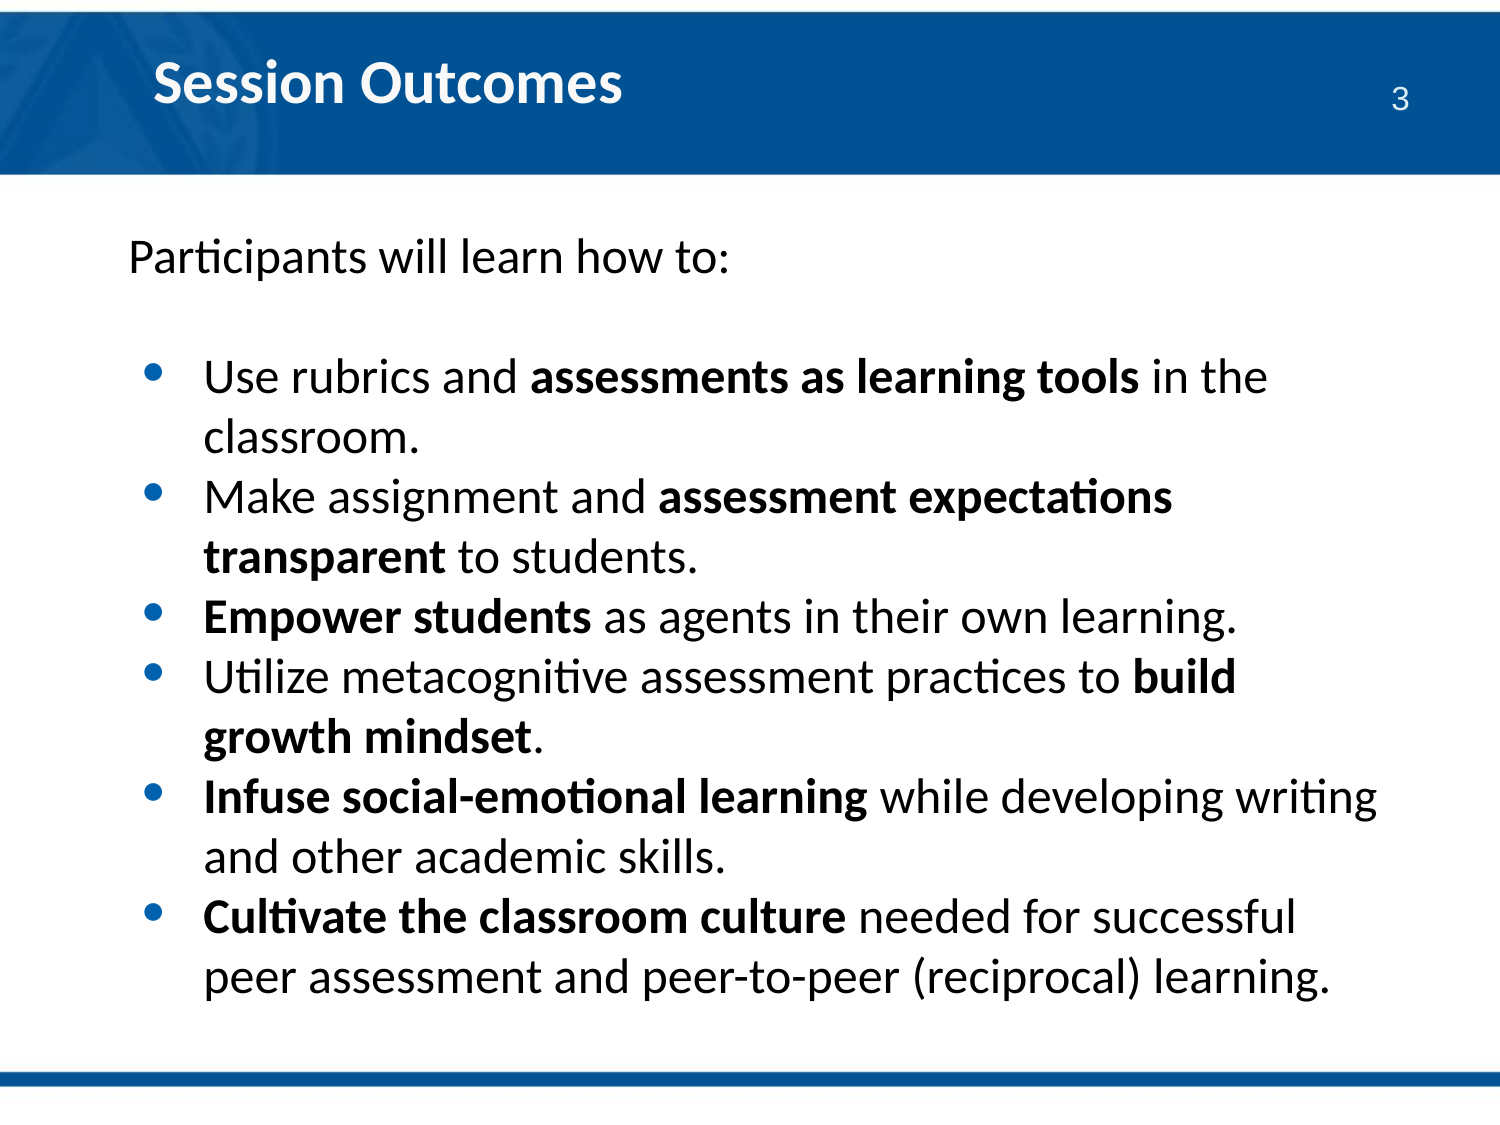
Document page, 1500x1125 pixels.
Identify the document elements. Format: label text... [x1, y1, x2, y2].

list Participants will learn how to: Use rubrics and assessments as learning tools in the classroom. Make assignment and assessment expectations transparent to students. Empower students as agents in their own learning. Utilize metacognitive assessment practices to build growth mindset. Infuse social-emotional learning while developing writing and other academic skills. Cultivate the classroom culture needed for successful peer assessment and peer-to-peer (reciprocal) learning. [113, 216, 1400, 1091]
title Session Outcomes [138, 33, 1346, 162]
picture [0, 0, 1500, 1125]
